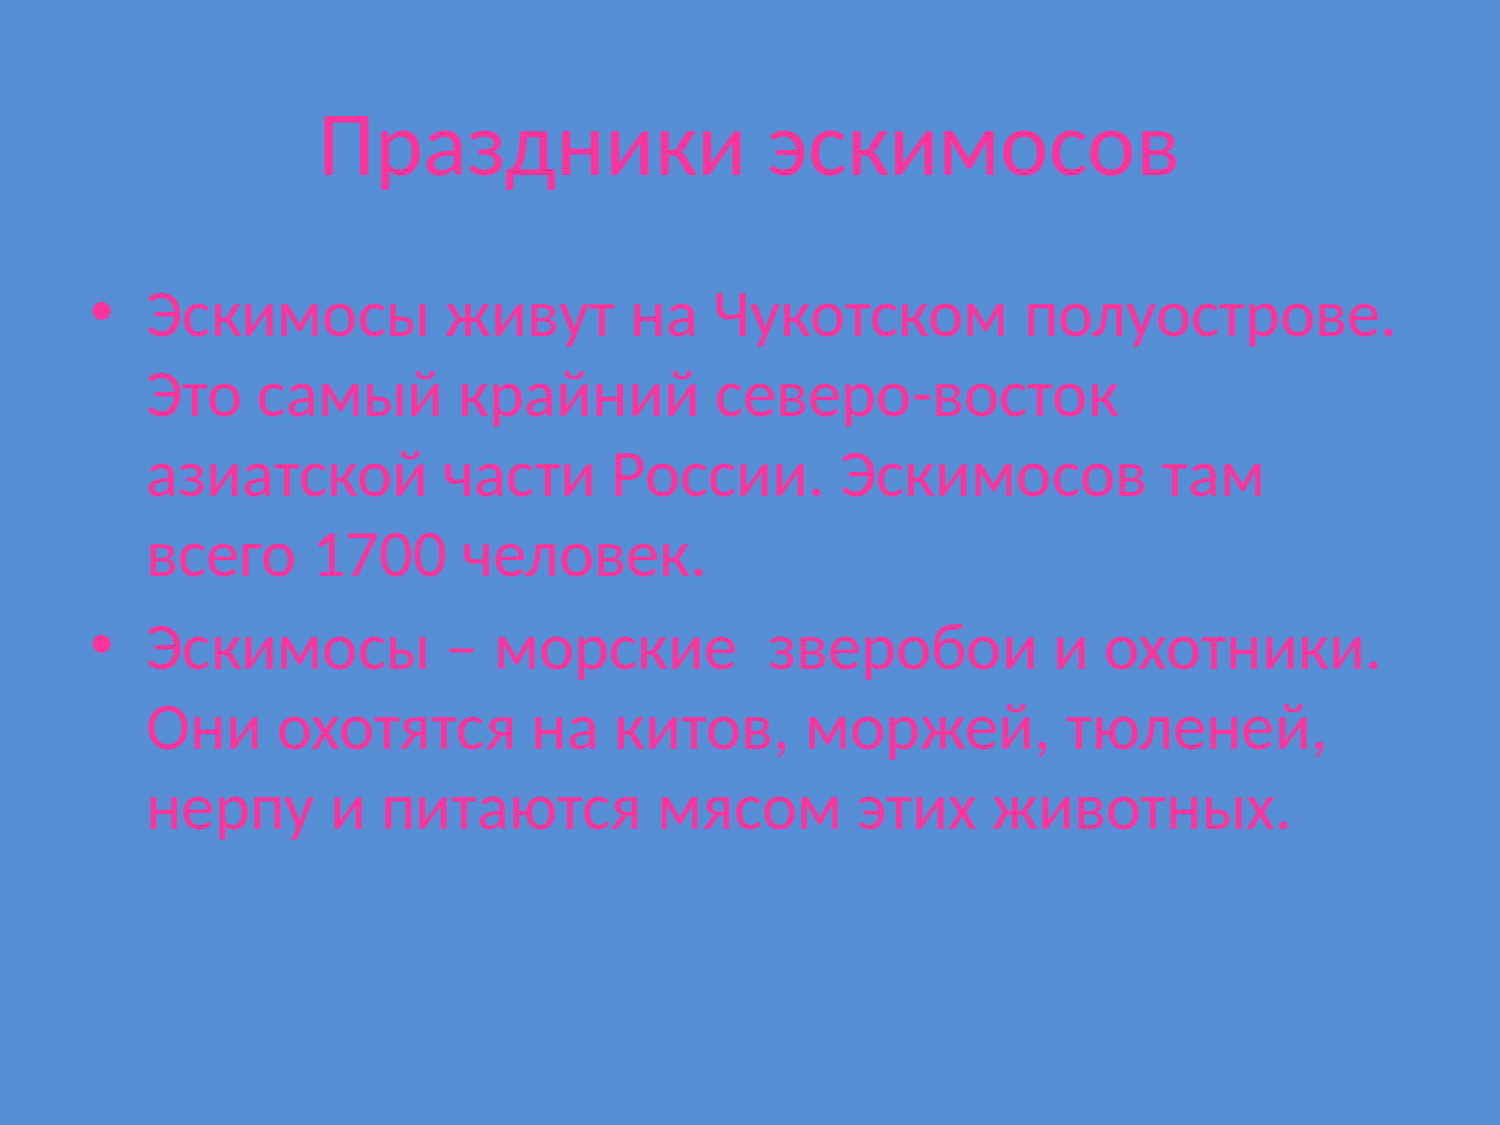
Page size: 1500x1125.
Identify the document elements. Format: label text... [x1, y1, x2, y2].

title Праздники эскимосов [75, 45, 1425, 233]
list Эскимосы живут на Чукотском полуострове. Это самый крайний северо-восток азиатской части России. Эскимосов там всего 1700 человек. Эскимосы – морские зверобои и охотники. Они охотятся на китов, моржей, тюленей, нерпу и питаются мясом этих животных. [75, 262, 1425, 1005]
